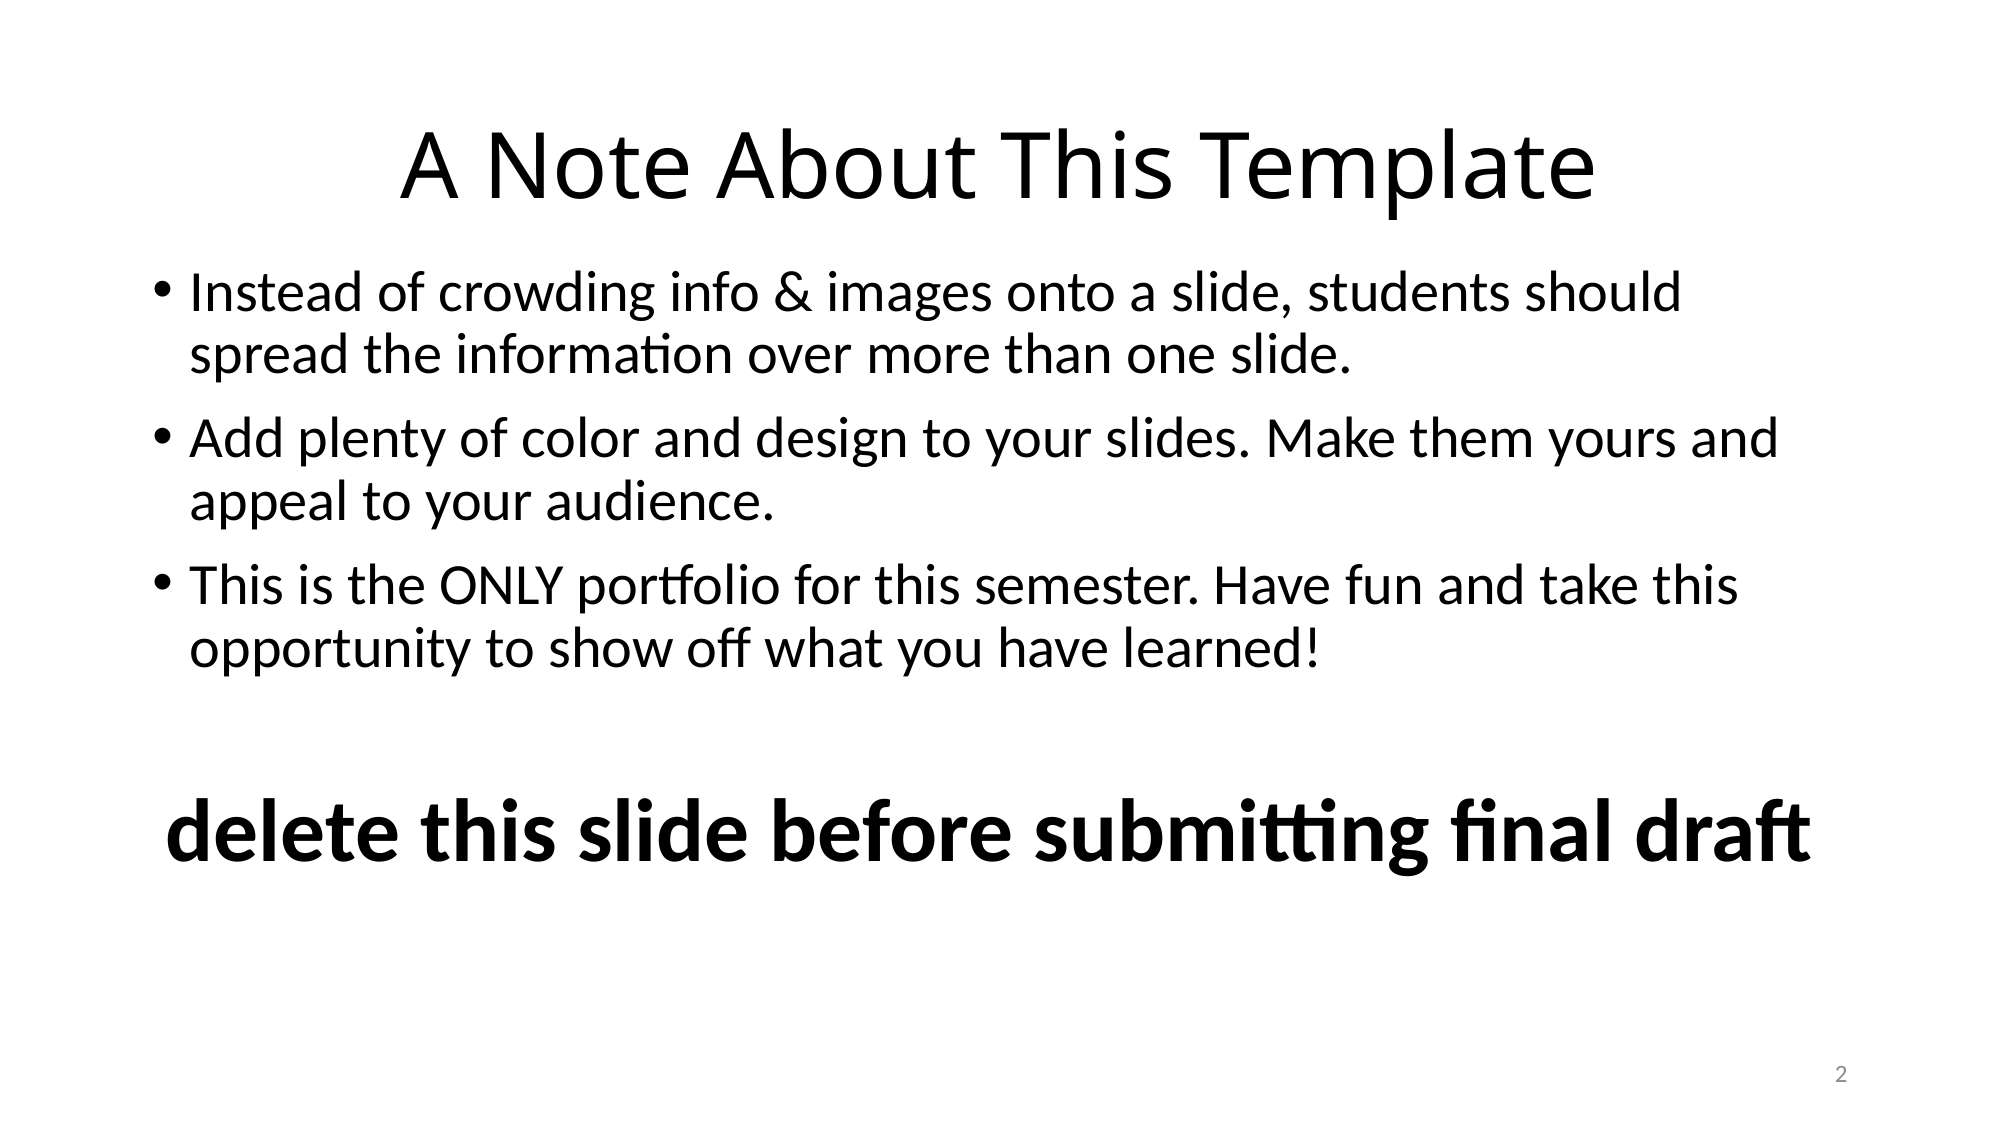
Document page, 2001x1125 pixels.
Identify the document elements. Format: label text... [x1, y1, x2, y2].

slide_number 2 [1412, 1042, 1863, 1103]
list Instead of crowding info & images onto a slide, students should spread the information over more than one slide. Add plenty of color and design to your slides. Make them yours and appeal to your audience. This is the ONLY portfolio for this semester. Have fun and take this opportunity to show off what you have learned! delete this slide before submitting final draft [137, 253, 1863, 1014]
title A Note About This Template [137, 59, 1863, 253]
